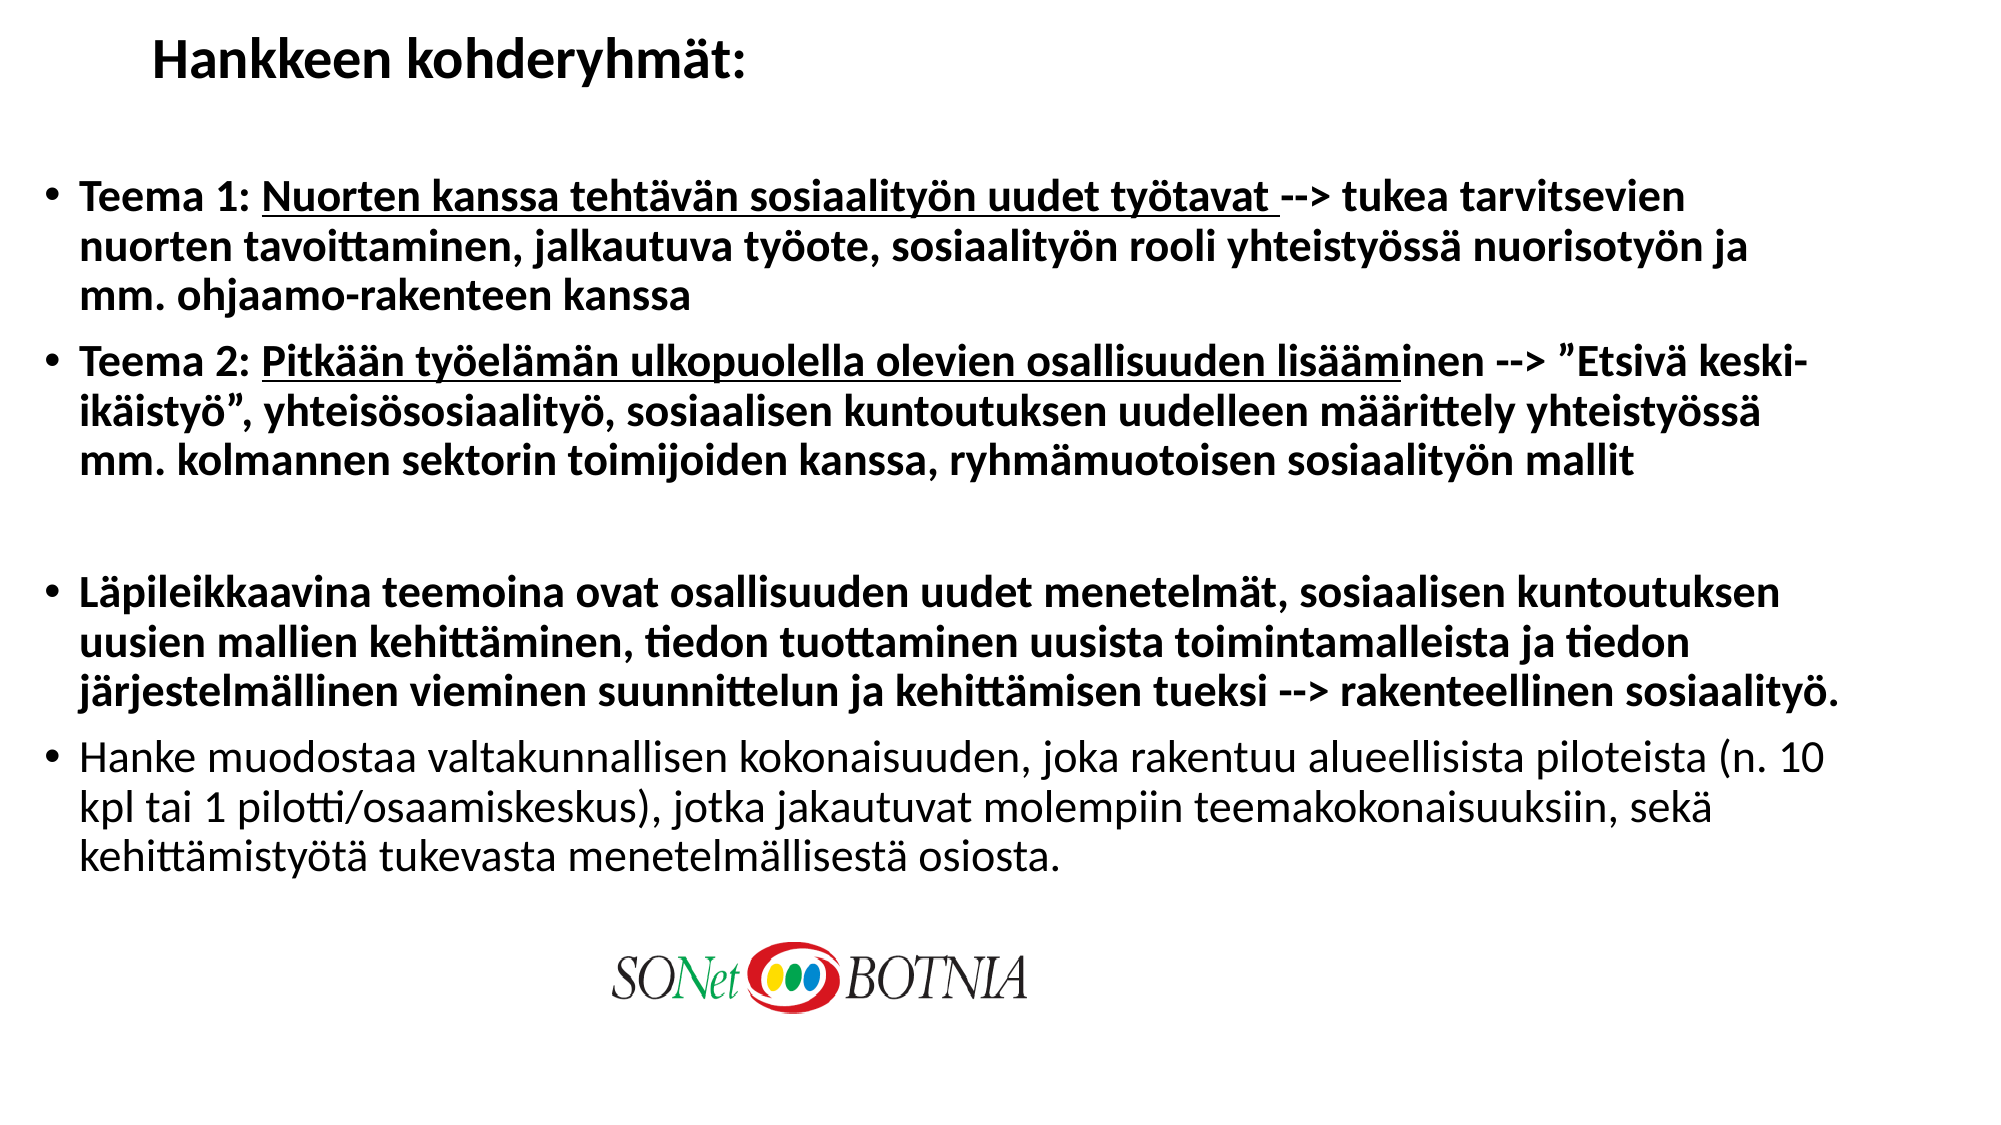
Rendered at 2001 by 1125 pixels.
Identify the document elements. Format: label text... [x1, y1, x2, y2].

list Teema 1: Nuorten kanssa tehtävän sosiaalityön uudet työtavat --> tukea tarvitsevien nuorten tavoittaminen, jalkautuva työote, sosiaalityön rooli yhteistyössä nuorisotyön ja mm. ohjaamo-rakenteen kanssa Teema 2: Pitkään työelämän ulkopuolella olevien osallisuuden lisääminen --> ”Etsivä keski-ikäistyö”, yhteisösosiaalityö, sosiaalisen kuntoutuksen uudelleen määrittely yhteistyössä mm. kolmannen sektorin toimijoiden kanssa, ryhmämuotoisen sosiaalityön mallit Läpileikkaavina teemoina ovat osallisuuden uudet menetelmät, sosiaalisen kuntoutuksen uusien mallien kehittäminen, tiedon tuottaminen uusista toimintamalleista ja tiedon järjestelmällinen vieminen suunnittelun ja kehittämisen tueksi --> rakenteellinen sosiaalityö. Hanke muodostaa valtakunnallisen kokonaisuuden, joka rakentuu alueellisista piloteista (n. 10 kpl tai 1 pilotti/osaamiskeskus), jotka jakautuvat molempiin teemakokonaisuuksiin, sekä kehittämistyötä tukevasta menetelmällisestä osiosta. [29, 92, 1863, 1014]
title Hankkeen kohderyhmät: [137, 59, 1863, 92]
picture [612, 942, 1027, 1014]
